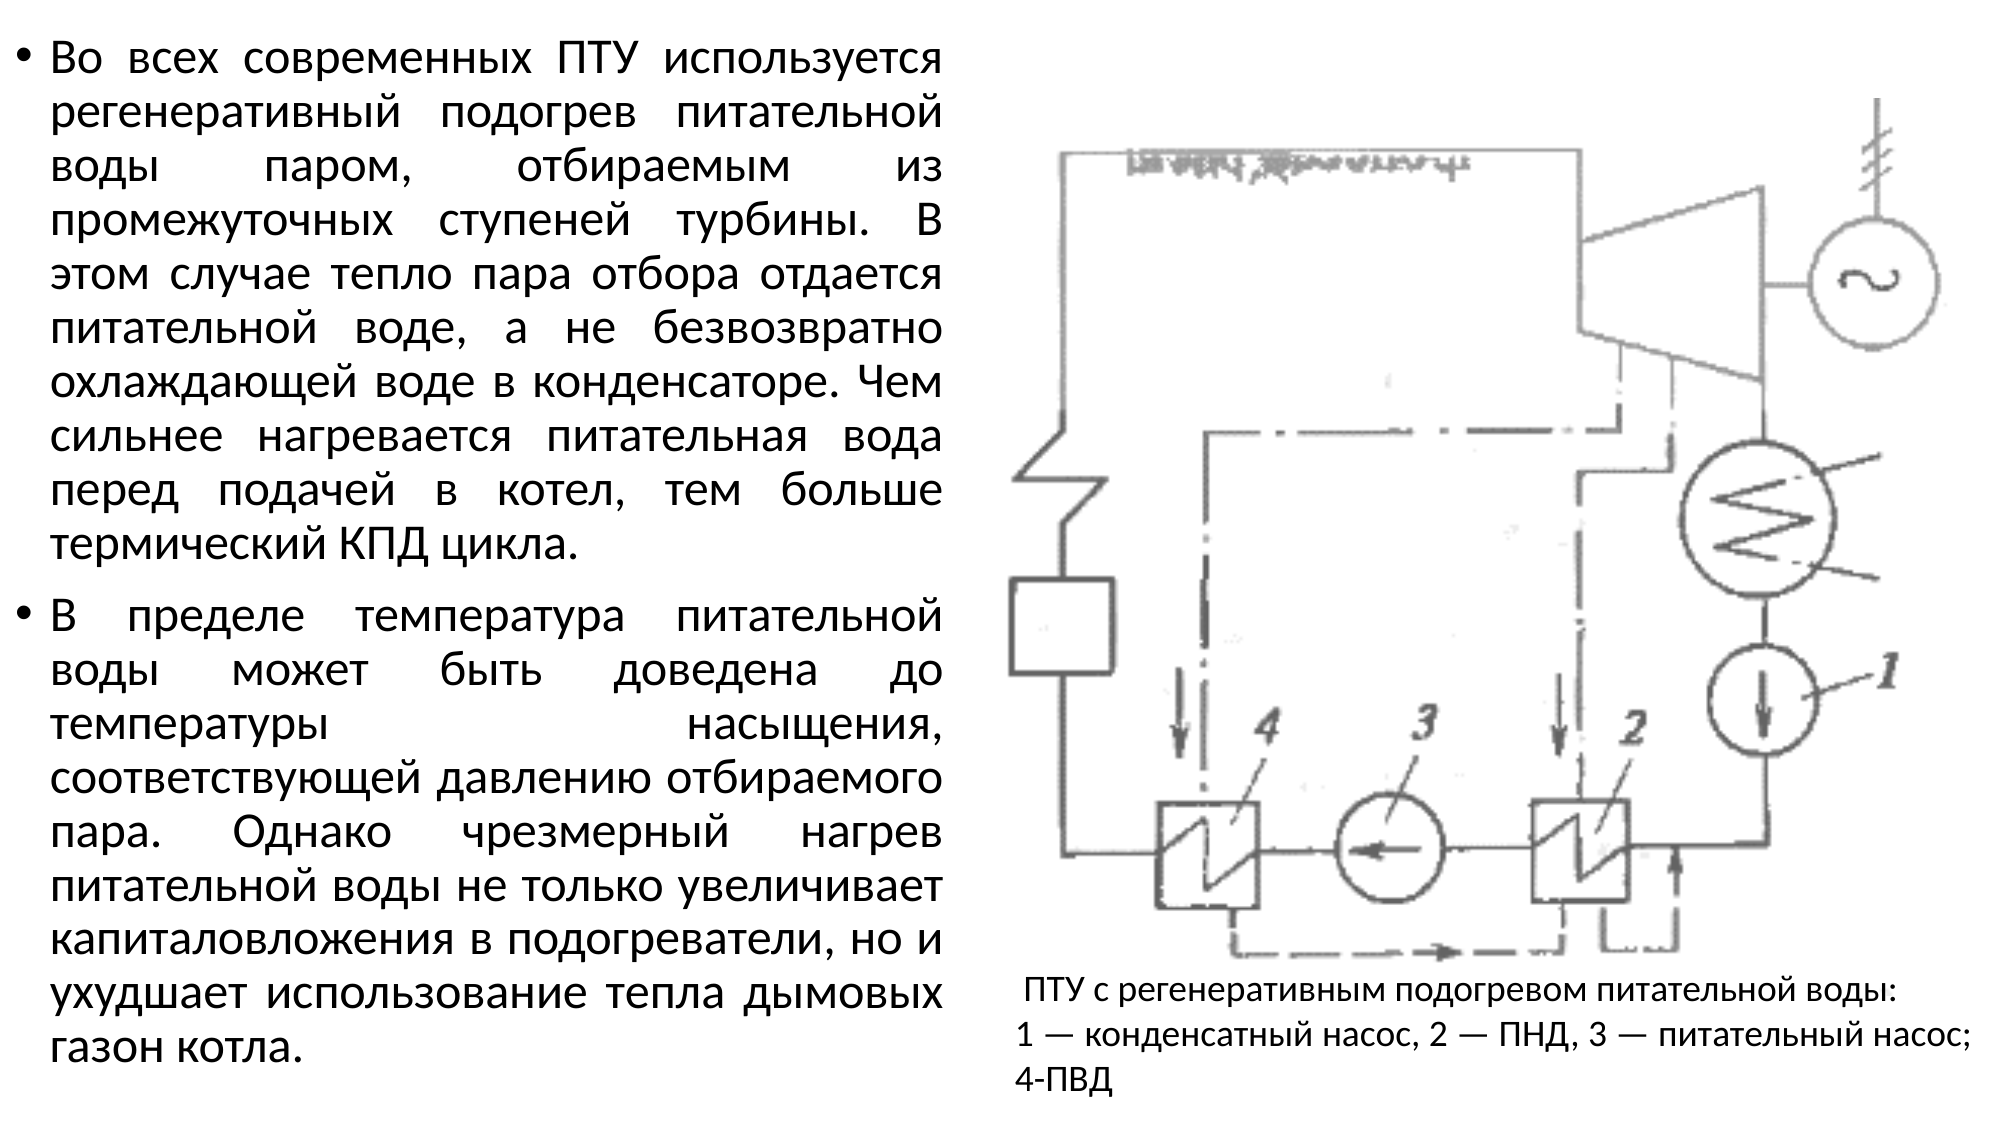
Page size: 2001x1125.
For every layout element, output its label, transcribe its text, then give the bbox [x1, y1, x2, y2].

picture [958, 98, 1954, 996]
text_box ПТУ с регенеративным подогревом питательной воды: 1 — конденсатный насос, 2 — ПНД, 3 — питательный насос; 4-ПВД [999, 956, 2000, 1107]
list Во всех современных ПТУ используется регенеративный подогрев питательной воды паром, отбираемым из промежуточных ступеней турбины. В этом случае тепло пара отбора отдается питательной воде, а не безвозвратно охлаждающей воде в конденсаторе. Чем сильнее нагревается питательная вода перед подачей в котел, тем больше термический КПД цикла. В пределе температура питательной воды может быть доведена до температуры насыщения, соответствующей давлению отбираемого пара. Однако чрезмерный нагрев питательной воды не только увеличивает капиталовложения в подогреватели, но и ухудшает использование тепла дымовых газон котла. [0, 22, 959, 1108]
